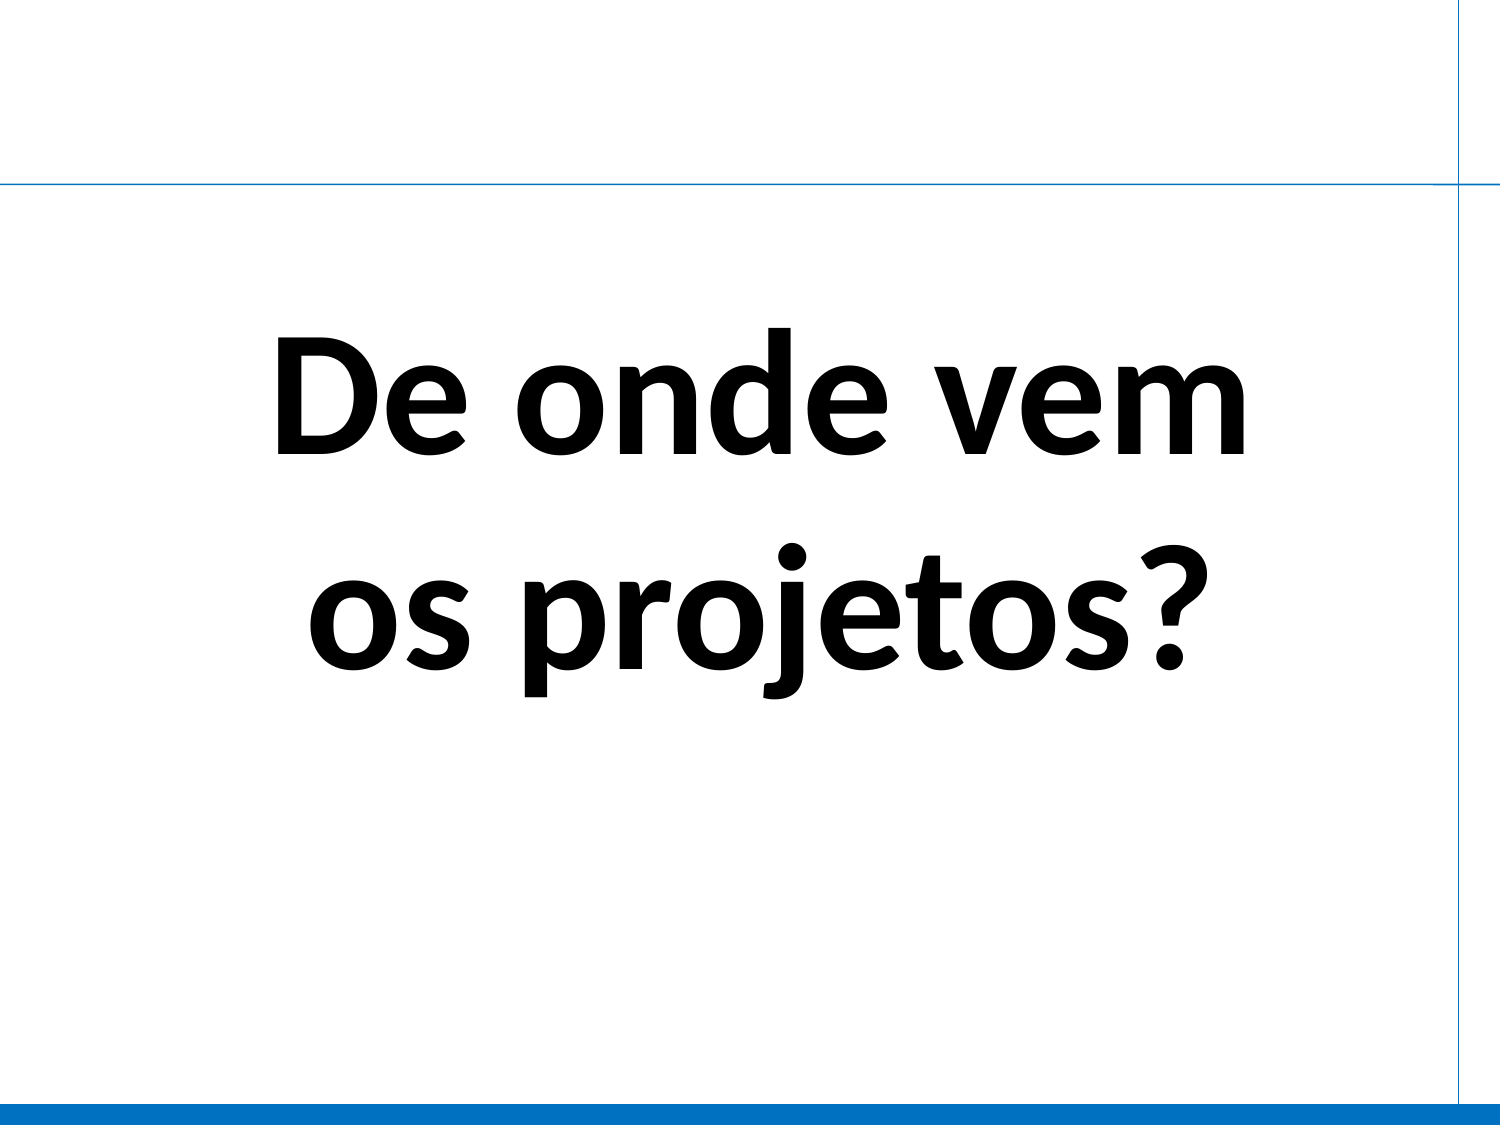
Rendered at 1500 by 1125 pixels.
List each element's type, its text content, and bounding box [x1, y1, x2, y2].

text_box De onde vem os projetos? [183, 267, 1341, 714]
